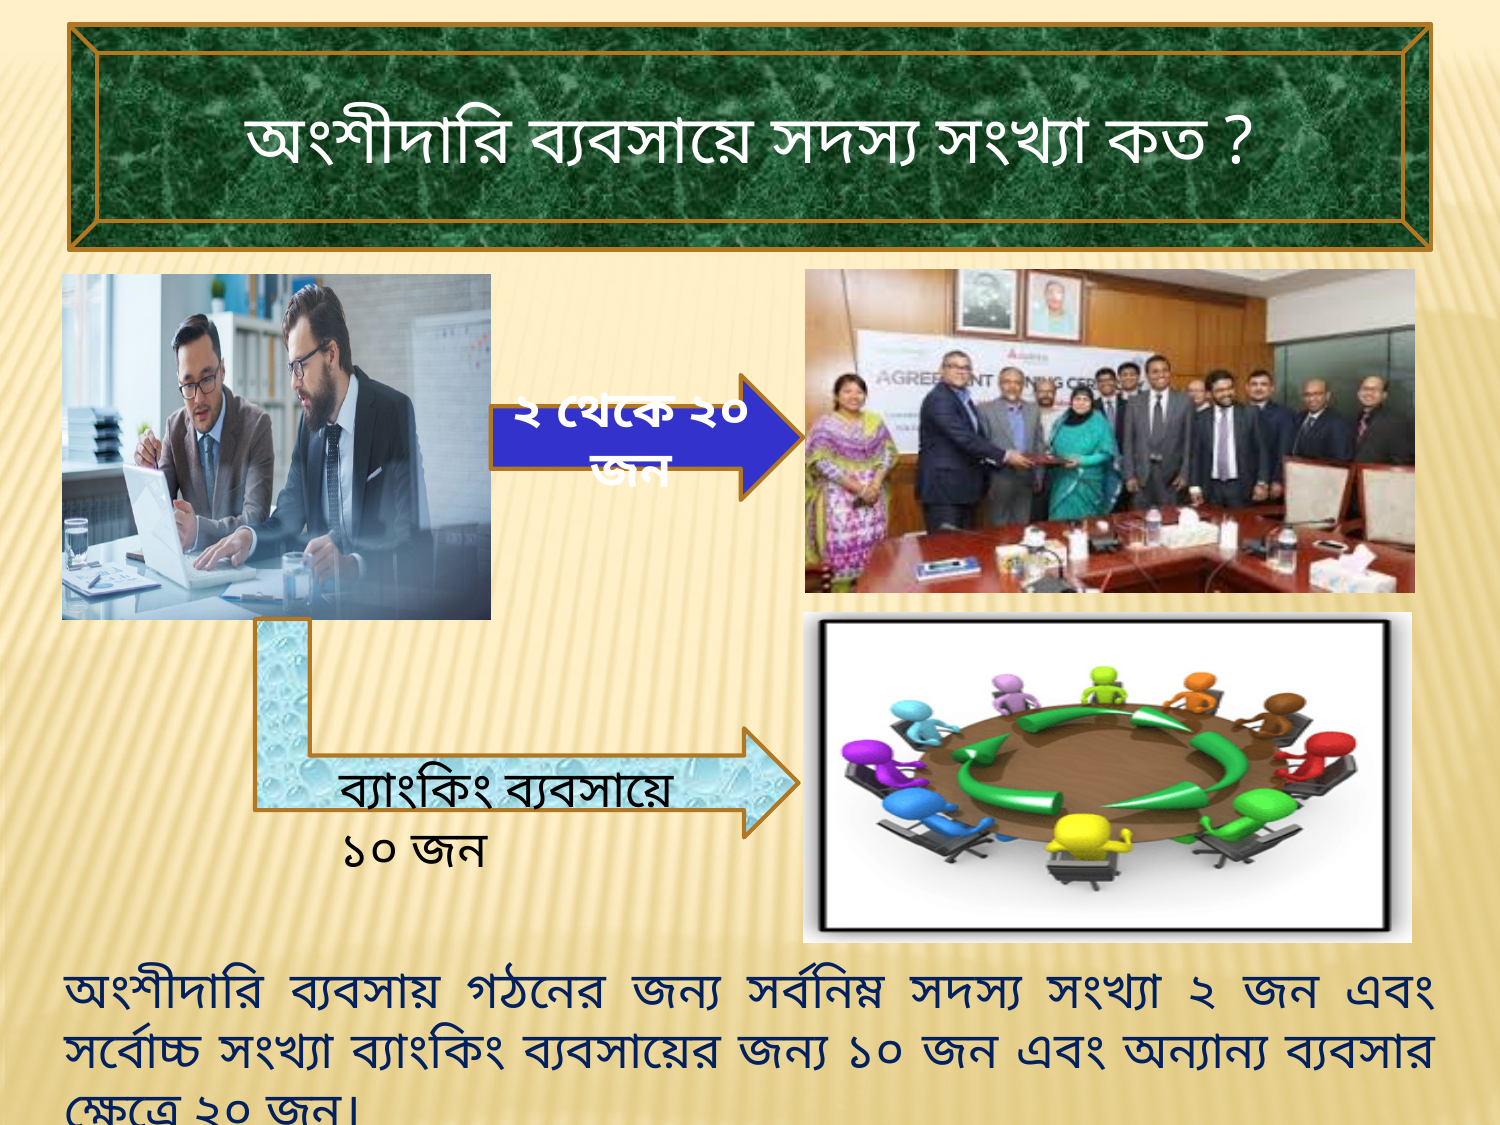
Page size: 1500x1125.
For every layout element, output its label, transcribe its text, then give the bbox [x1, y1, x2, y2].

text_box অংশীদারি ব্যবসায় গঠনের জন্য সর্বনিম্ন সদস্য সংখ্যা ২ জন এবং সর্বোচ্চ সংখ্যা ব্যাংকিং ব্যবসায়ের জন্য ১০ জন এবং অন্যান্য ব্যবসার ক্ষেত্রে ২০ জন। [50, 951, 1450, 1125]
text_box অংশীদারি ব্যবসায়ে সদস্য সংখ্যা কত ? [67, 22, 1433, 252]
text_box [62, 269, 1416, 944]
